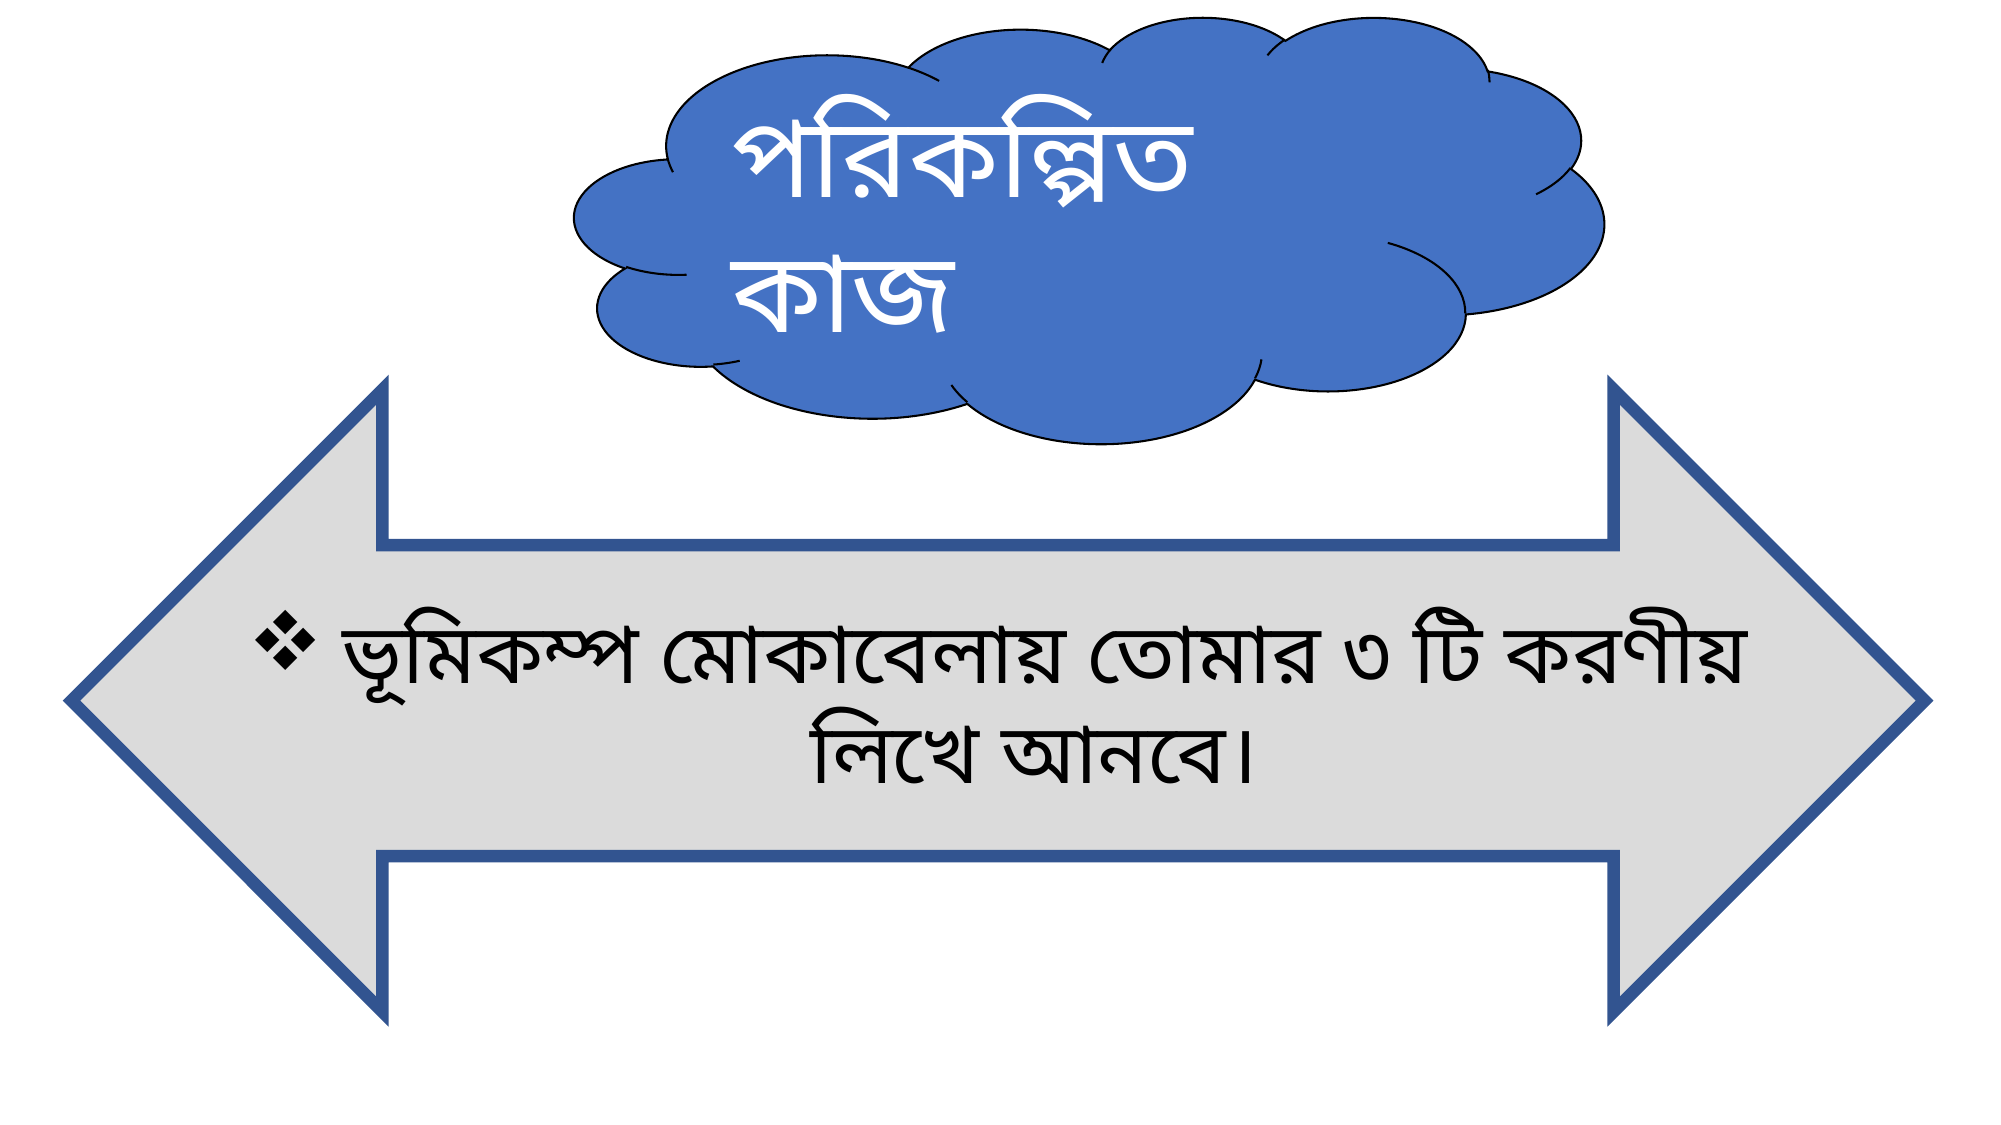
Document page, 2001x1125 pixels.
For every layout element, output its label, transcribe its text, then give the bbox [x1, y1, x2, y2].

text_box পরিকল্পিত কাজ [572, 16, 1606, 446]
text_box ভূমিকম্প মোকাবেলায় তোমার ৩ টি করণীয় লিখে আনবে। [70, 387, 1927, 1015]
